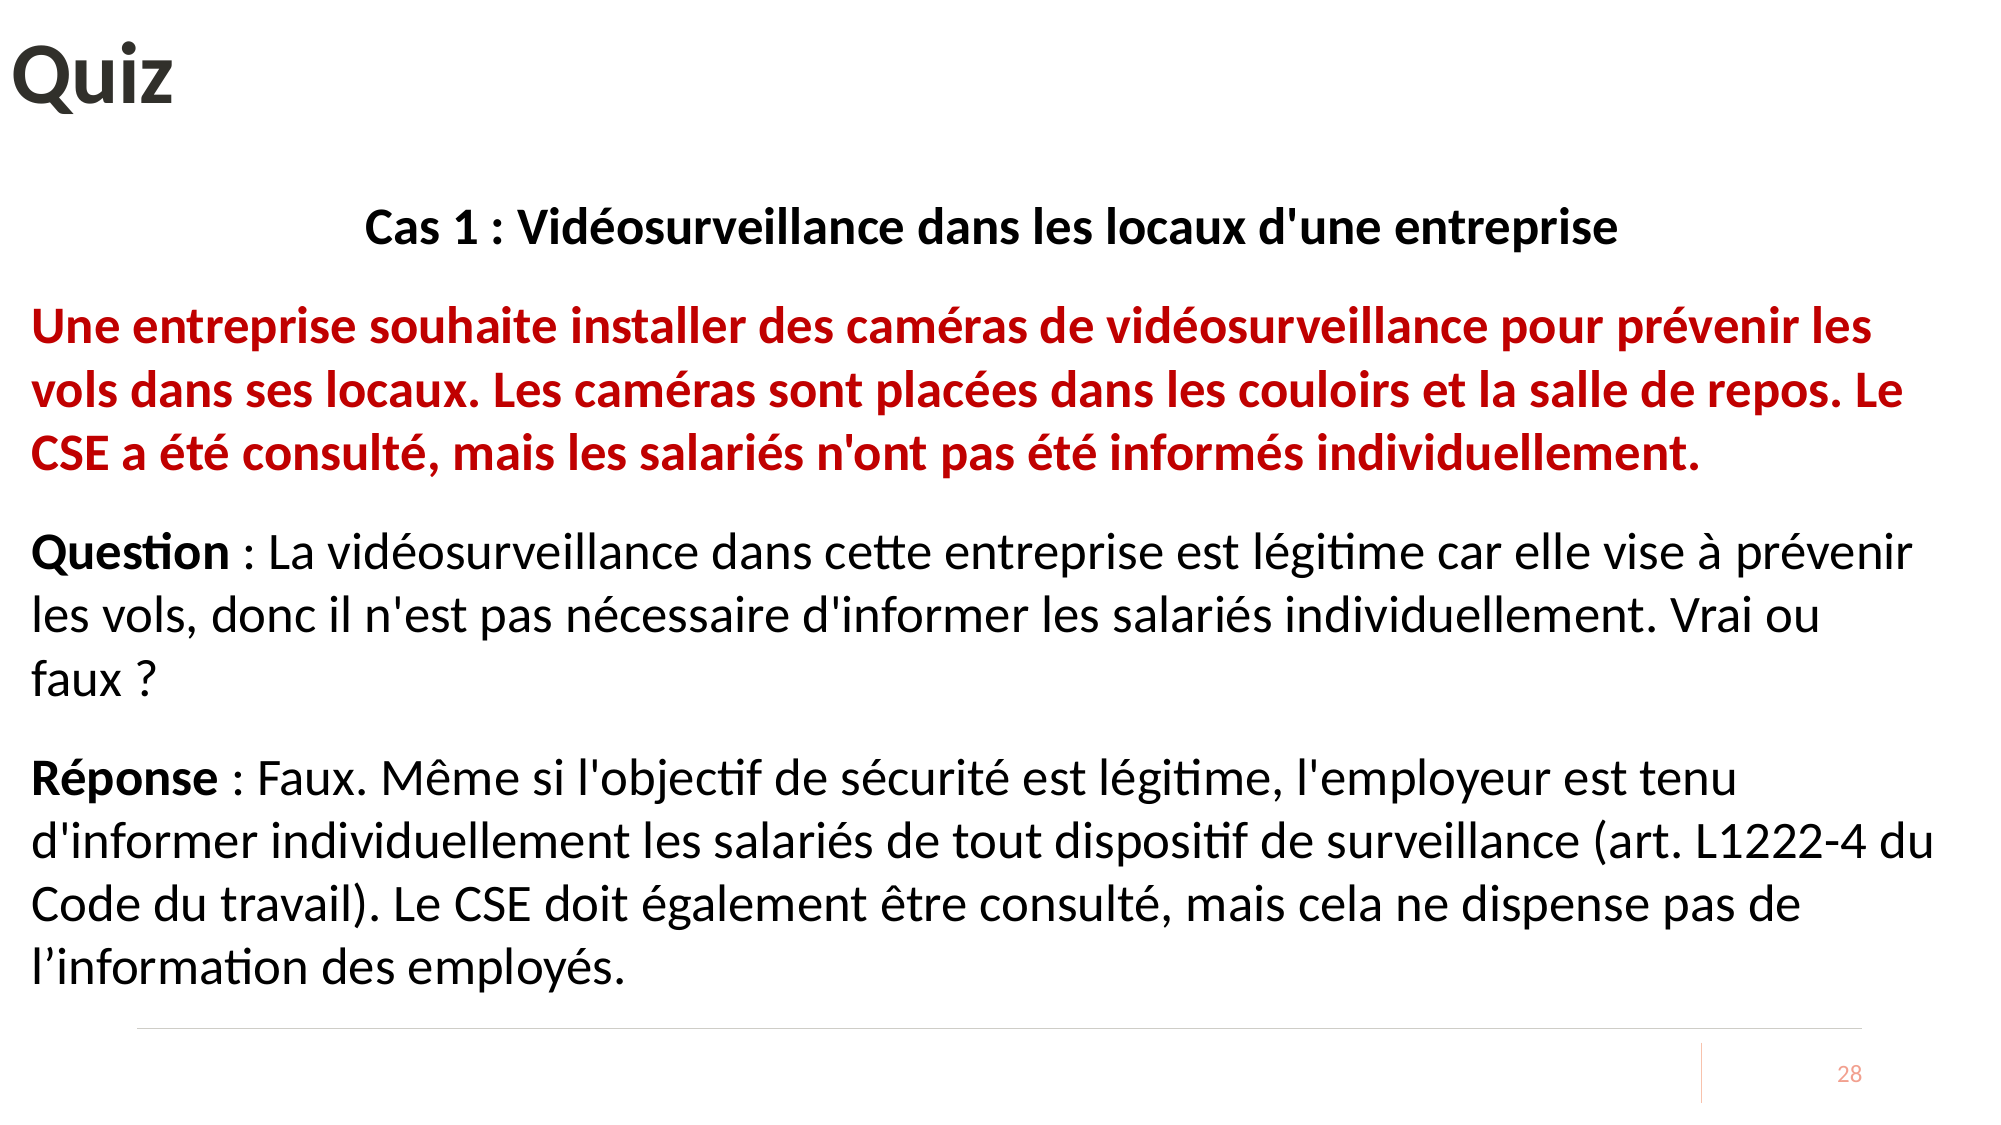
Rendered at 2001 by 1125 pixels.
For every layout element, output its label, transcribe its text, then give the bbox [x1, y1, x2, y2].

list Cas 1 : Vidéosurveillance dans les locaux d'une entreprise Une entreprise souhaite installer des caméras de vidéosurveillance pour prévenir les vols dans ses locaux. Les caméras sont placées dans les couloirs et la salle de repos. Le CSE a été consulté, mais les salariés n'ont pas été informés individuellement. Question : La vidéosurveillance dans cette entreprise est légitime car elle vise à prévenir les vols, donc il n'est pas nécessaire d'informer les salariés individuellement. Vrai ou faux ? Réponse : Faux. Même si l'objectif de sécurité est légitime, l'employeur est tenu d'informer individuellement les salariés de tout dispositif de surveillance (art. L1222-4 du Code du travail). Le CSE doit également être consulté, mais cela ne dispense pas de l’information des employés. [31, 184, 1969, 1012]
slide_number 28 [1720, 1042, 1863, 1103]
title Quiz [11, 19, 1934, 131]
